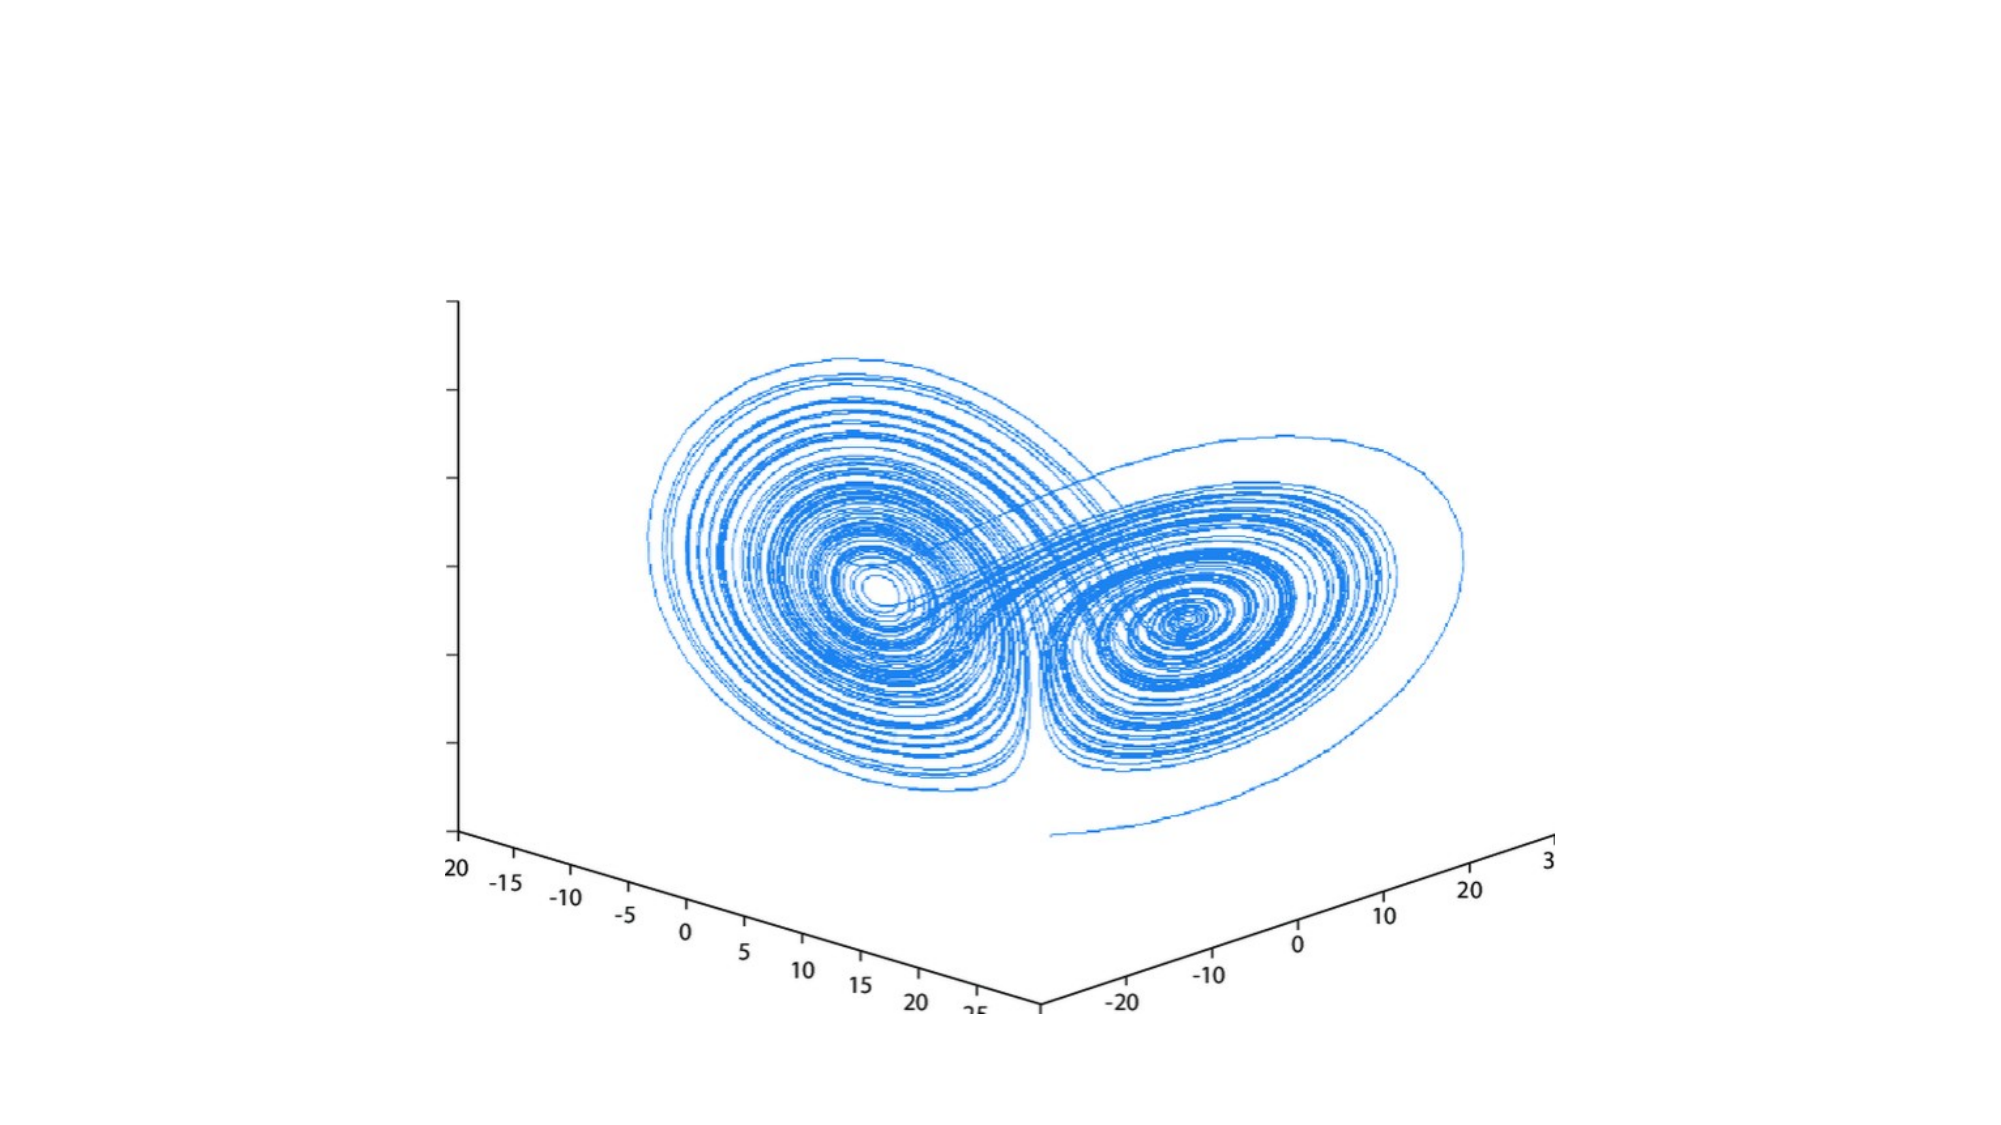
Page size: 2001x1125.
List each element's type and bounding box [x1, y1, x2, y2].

list [445, 299, 1555, 1014]
